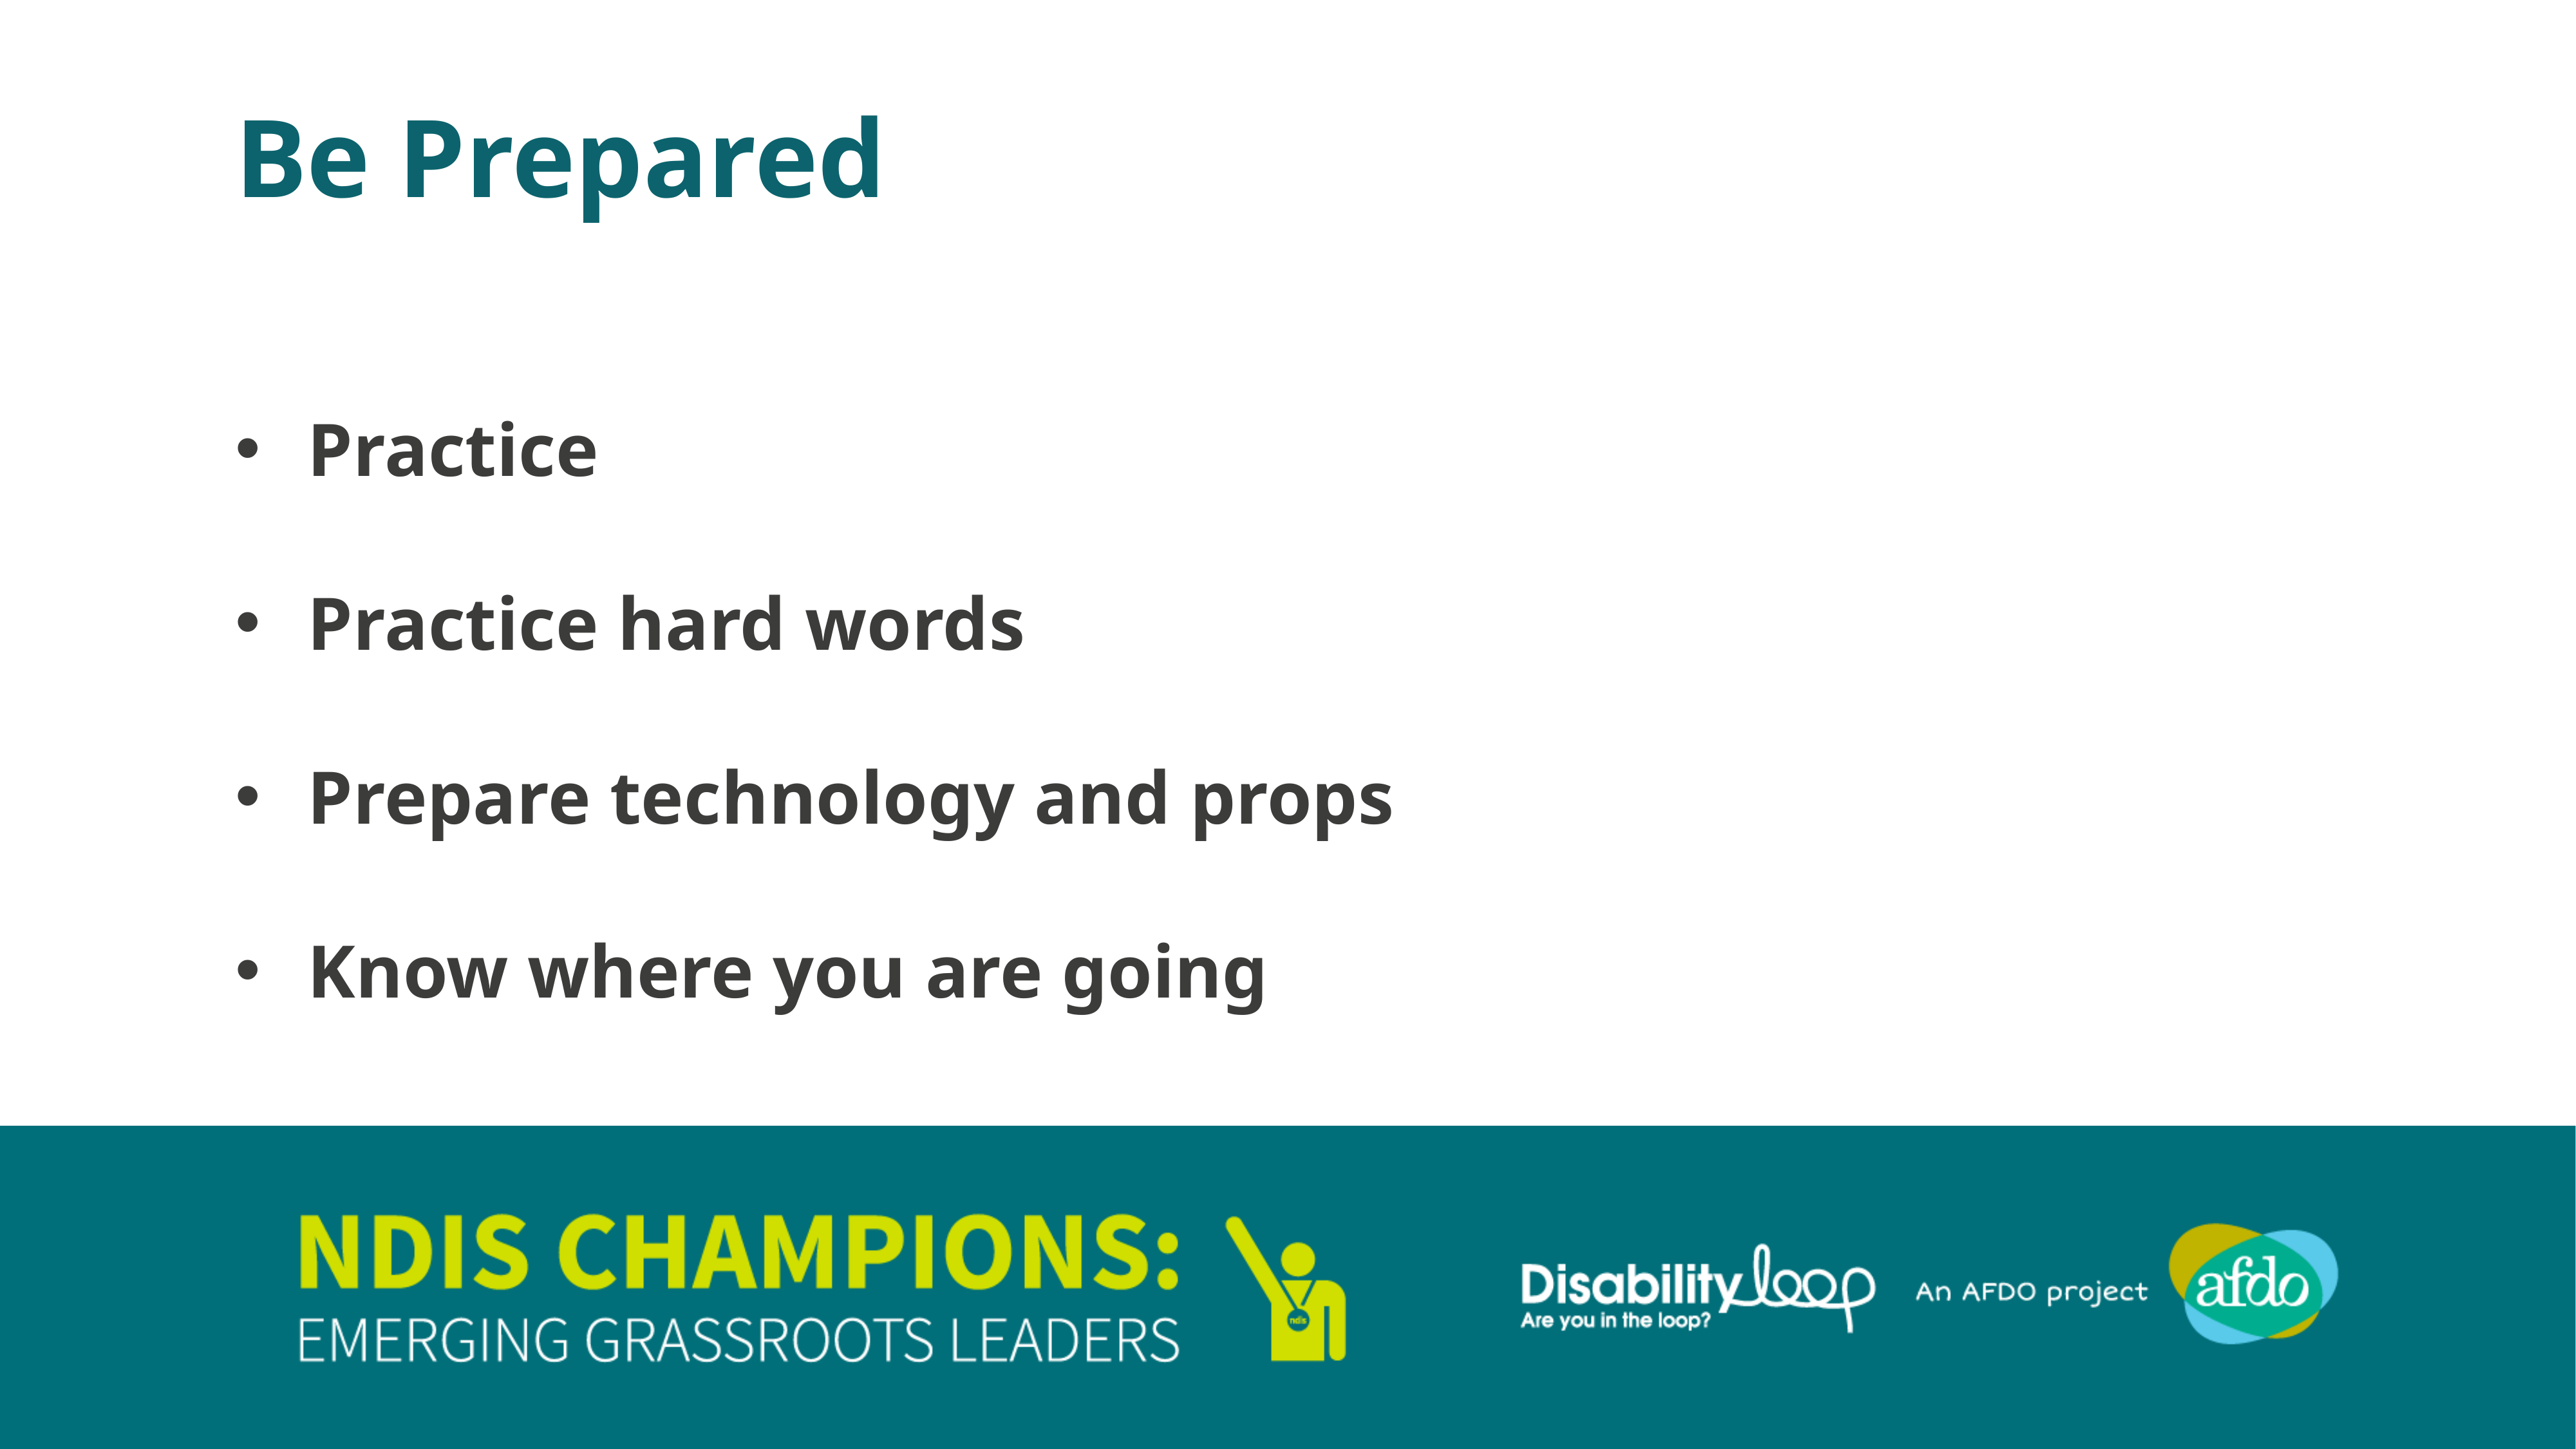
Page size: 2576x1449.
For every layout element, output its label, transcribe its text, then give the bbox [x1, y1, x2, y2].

text_box Be Prepared [225, 85, 1471, 224]
text_box Practice Practice hard words Prepare technology and props Know where you are going [225, 225, 1921, 1123]
picture [0, 1126, 2576, 1449]
